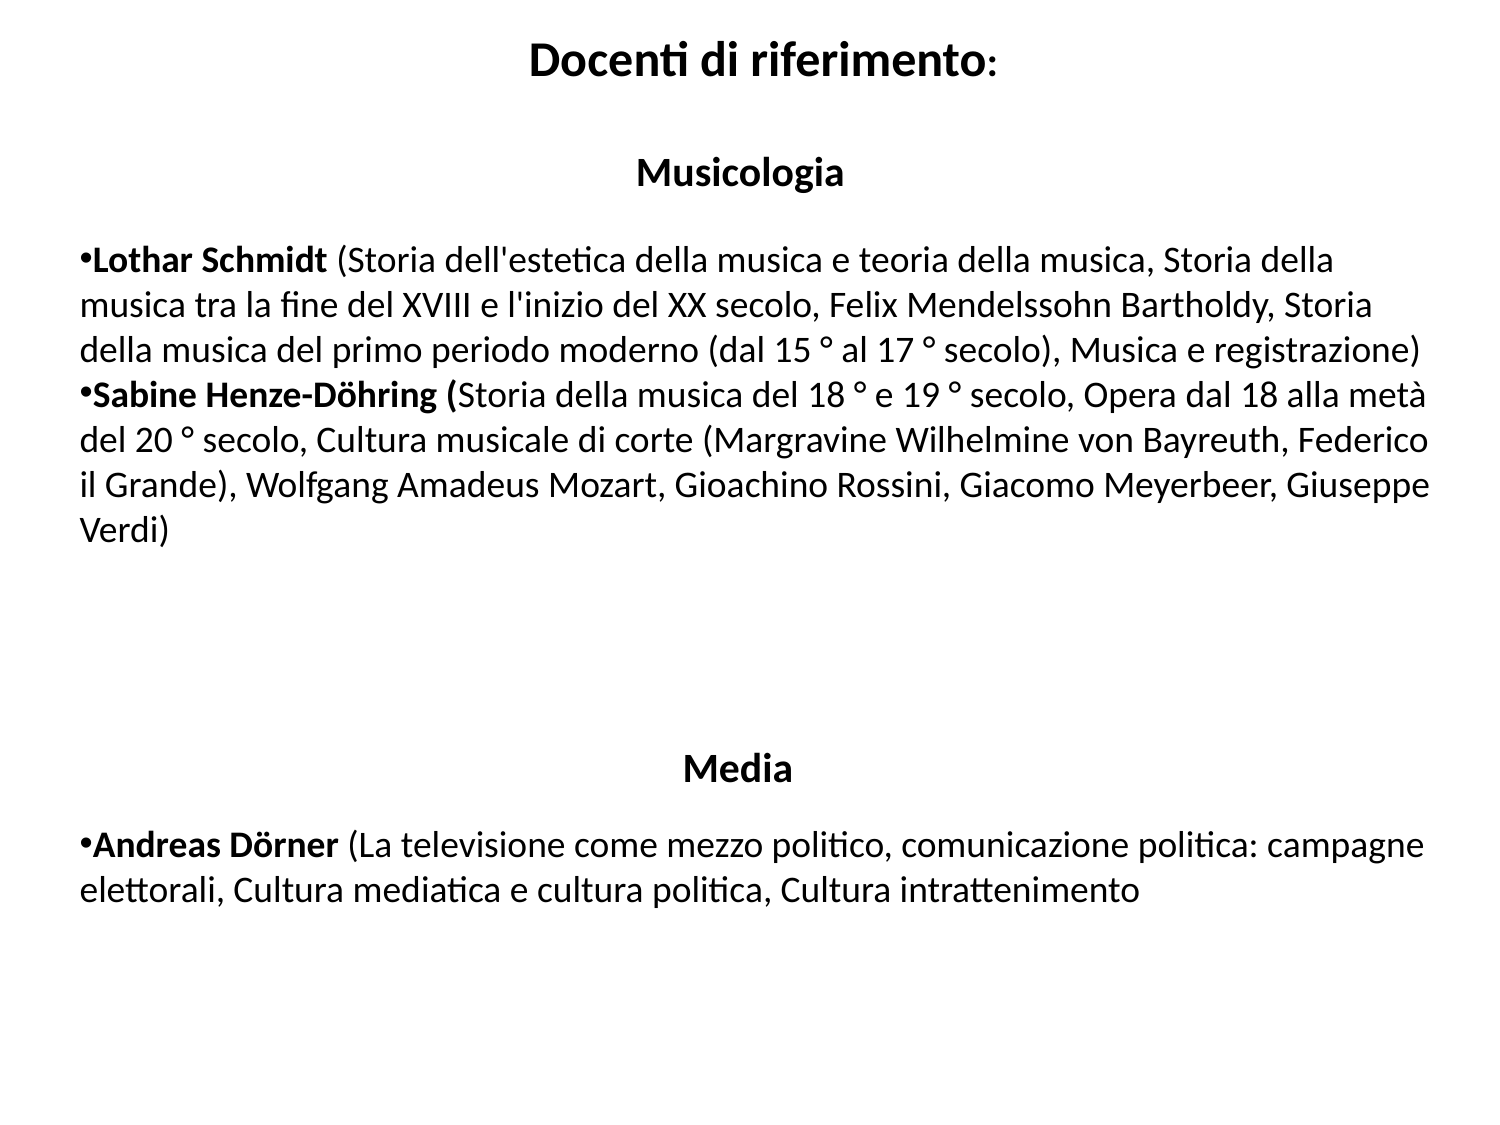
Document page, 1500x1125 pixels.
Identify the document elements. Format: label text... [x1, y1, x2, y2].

text_box Musicologia [621, 137, 860, 202]
text_box Docenti di riferimento: [514, 19, 1014, 94]
text_box Media [667, 733, 809, 798]
text_box Lothar Schmidt (Storia dell'estetica della musica e teoria della musica, Storia della musica tra la fine del XVIII e l'inizio del XX secolo, Felix Mendelssohn Bartholdy, Storia della musica del primo periodo moderno (dal 15 ° al 17 ° secolo), Musica e registrazione) Sabine Henze-Döhring (Storia della musica del 18 ° e 19 ° secolo, Opera dal 18 alla metà del 20 ° secolo, Cultura musicale di corte (Margravine Wilhelmine von Bayreuth, Federico il Grande), Wolfgang Amadeus Mozart, Gioachino Rossini, Giacomo Meyerbeer, Giuseppe Verdi) Andreas Dörner (La televisione come mezzo politico, comunicazione politica: campagne elettorali, Cultura mediatica e cultura politica, Cultura intrattenimento [64, 137, 1447, 962]
